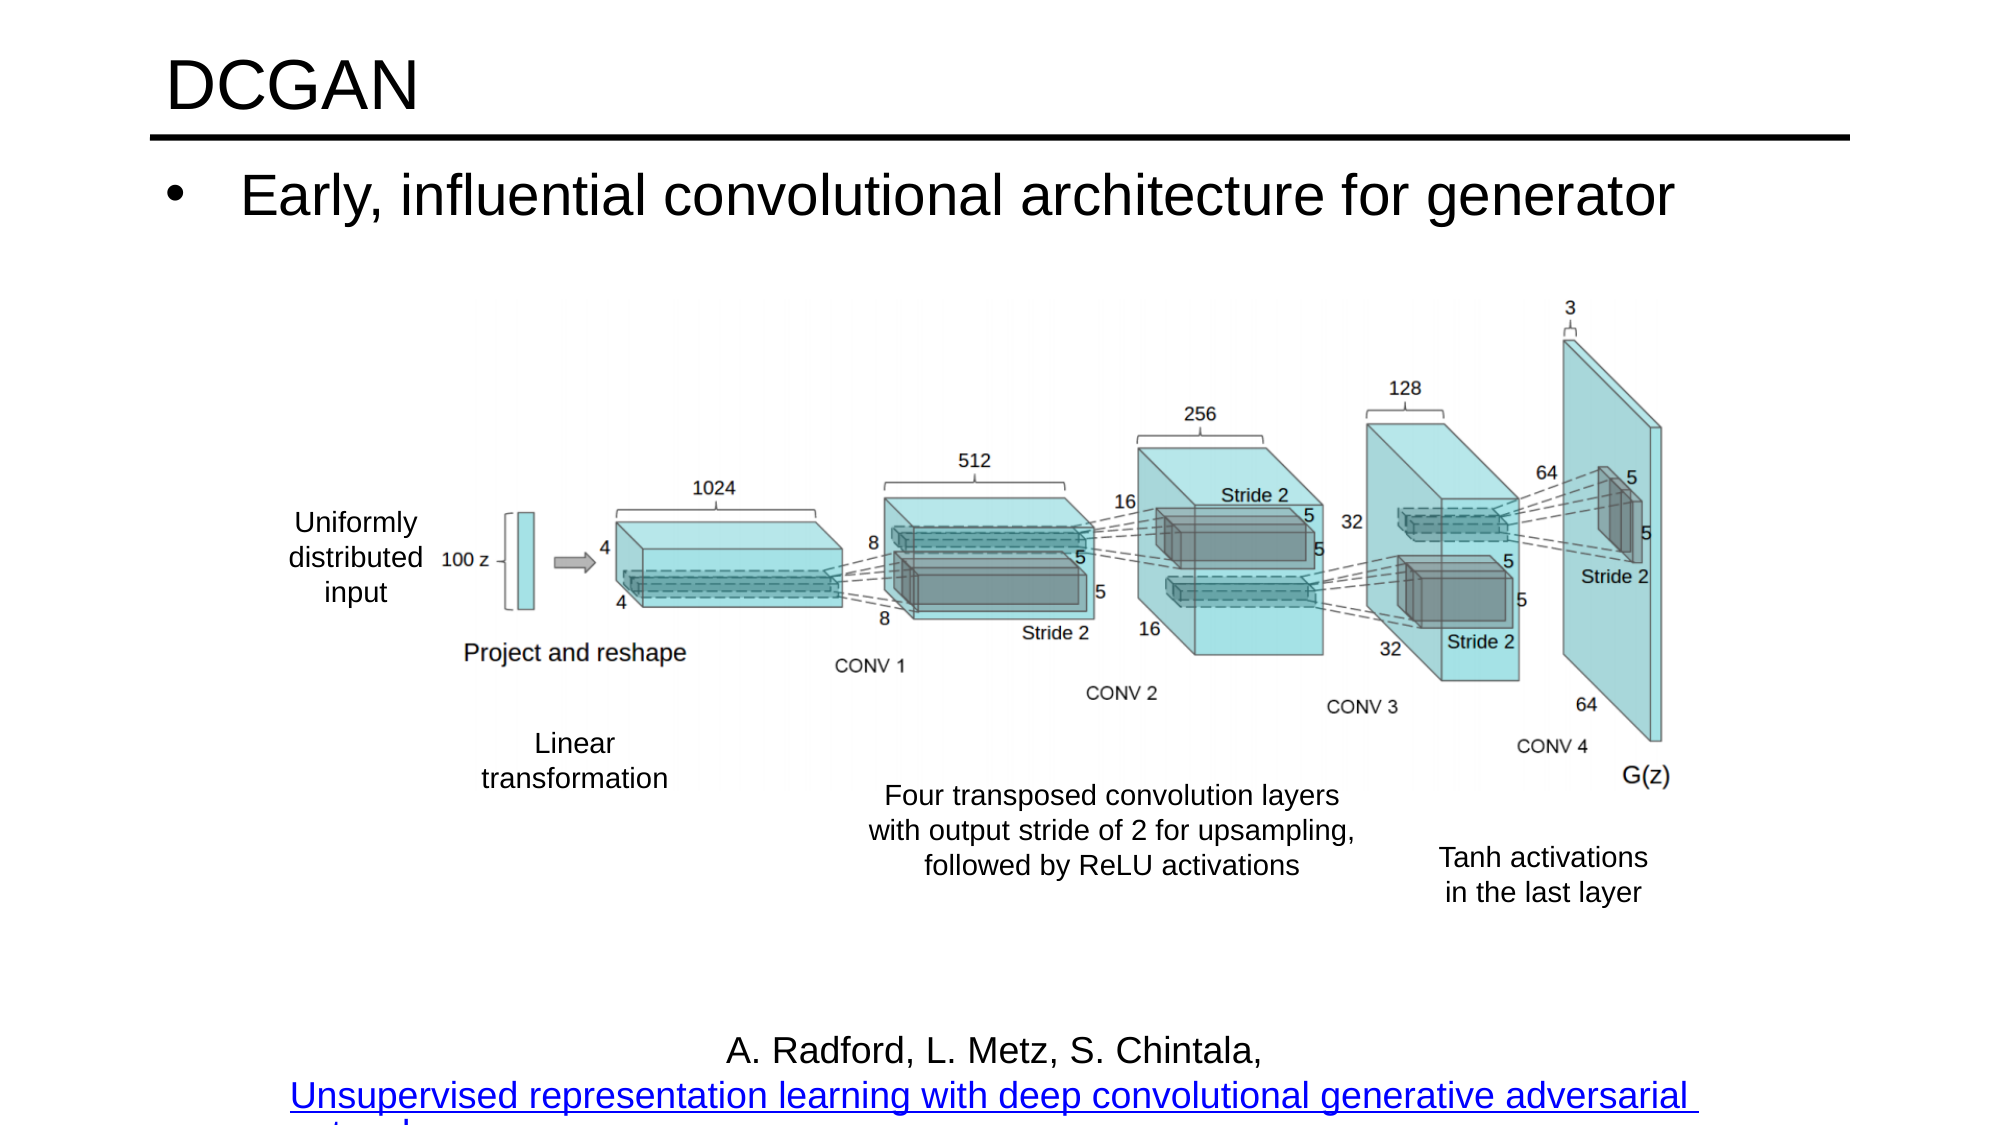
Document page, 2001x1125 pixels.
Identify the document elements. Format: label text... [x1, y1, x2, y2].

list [399, 299, 1676, 798]
text_box A. Radford, L. Metz, S. Chintala, Unsupervised representation learning with deep convolutional generative adversarial networks, ICLR 2016 [275, 1018, 1725, 1125]
title DCGAN [149, 12, 1851, 151]
text_box Four transposed convolution layers with output stride of 2 for upsampling, followed by ReLU activations [849, 806, 1375, 889]
text_box Tanh activations in the last layer [1412, 830, 1675, 916]
text_box Early, influential convolutional architecture for generator [150, 151, 1850, 1013]
text_box Uniformly distributed input [249, 495, 394, 616]
